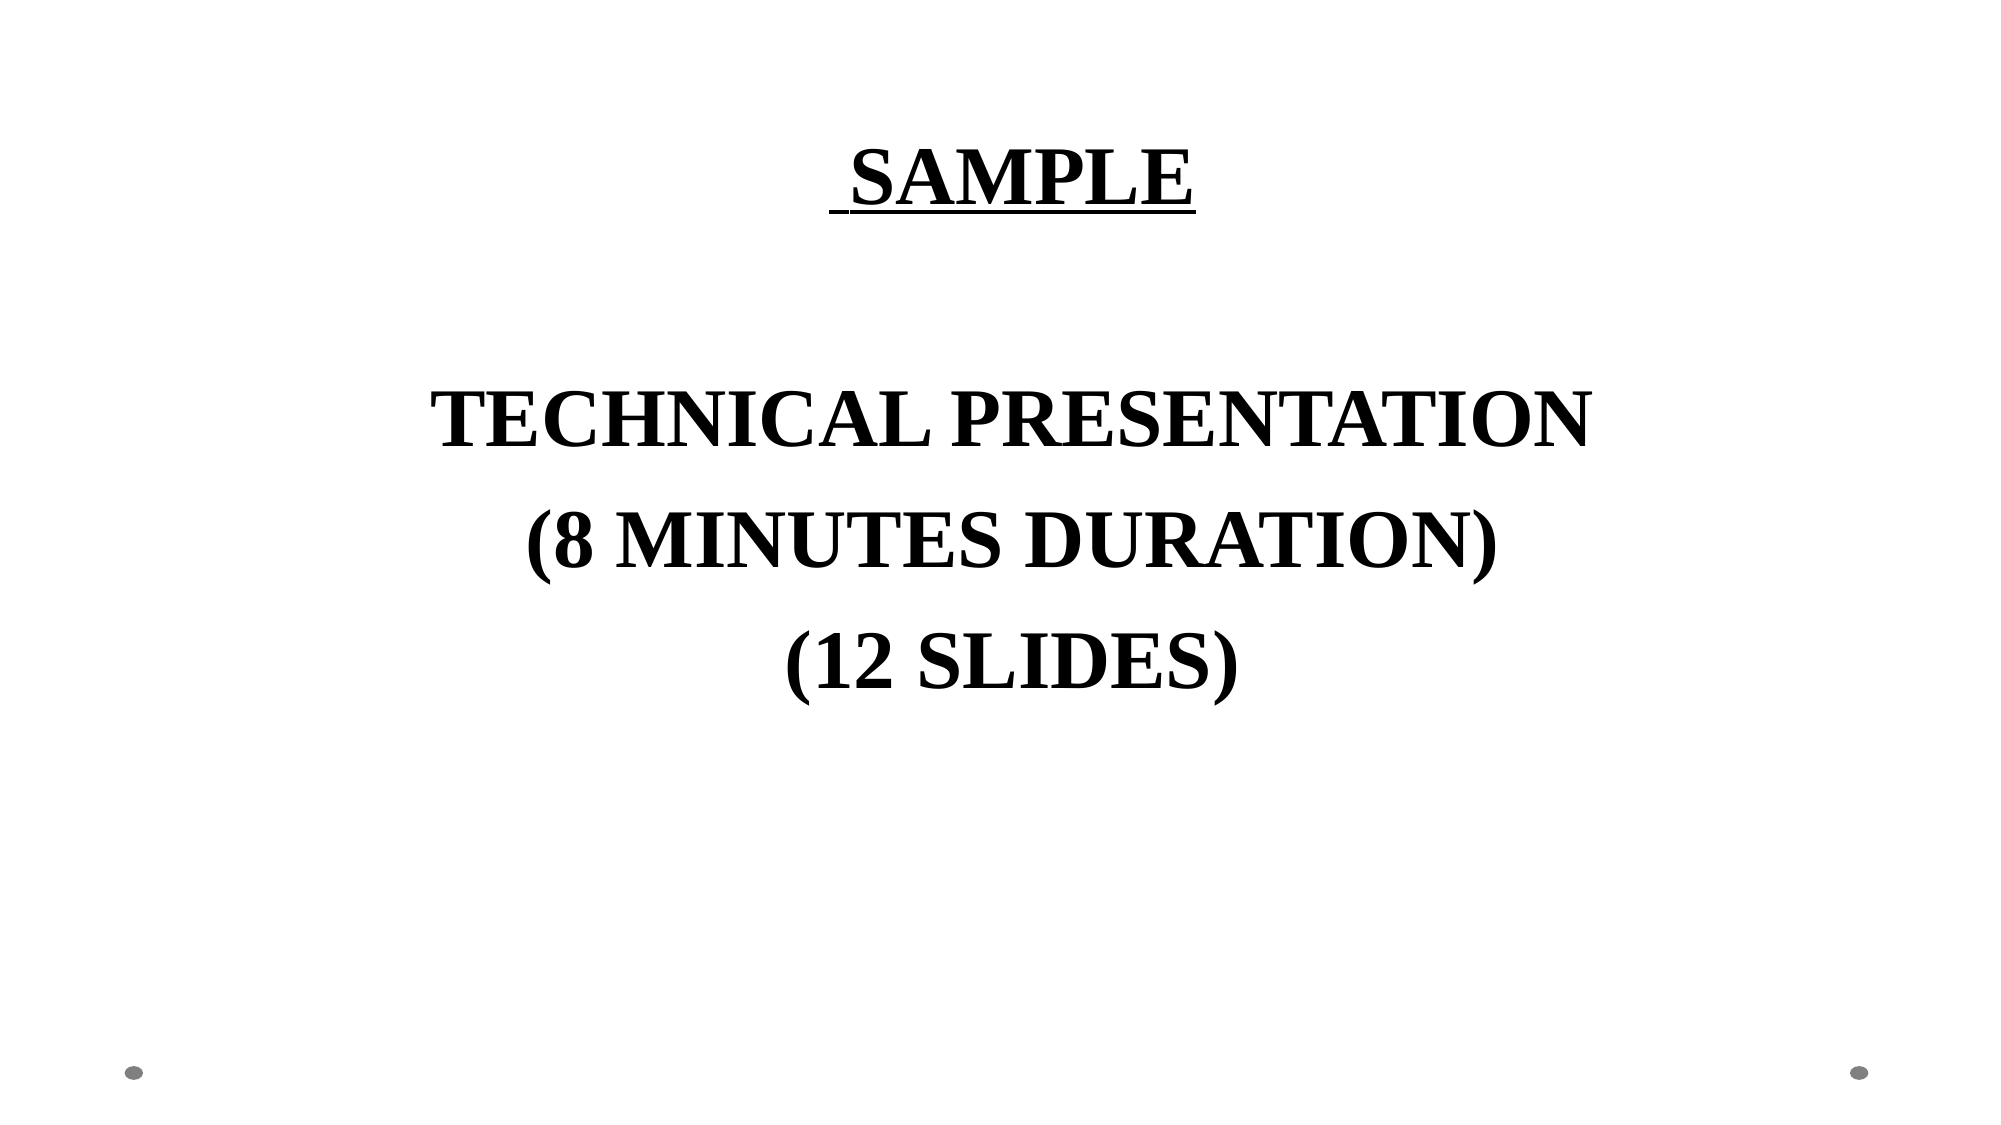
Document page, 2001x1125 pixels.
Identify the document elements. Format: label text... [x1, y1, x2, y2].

title SAMPLE TECHNICAL PRESENTATION (8 MINUTES DURATION) (12 SLIDES) [249, 237, 1775, 713]
